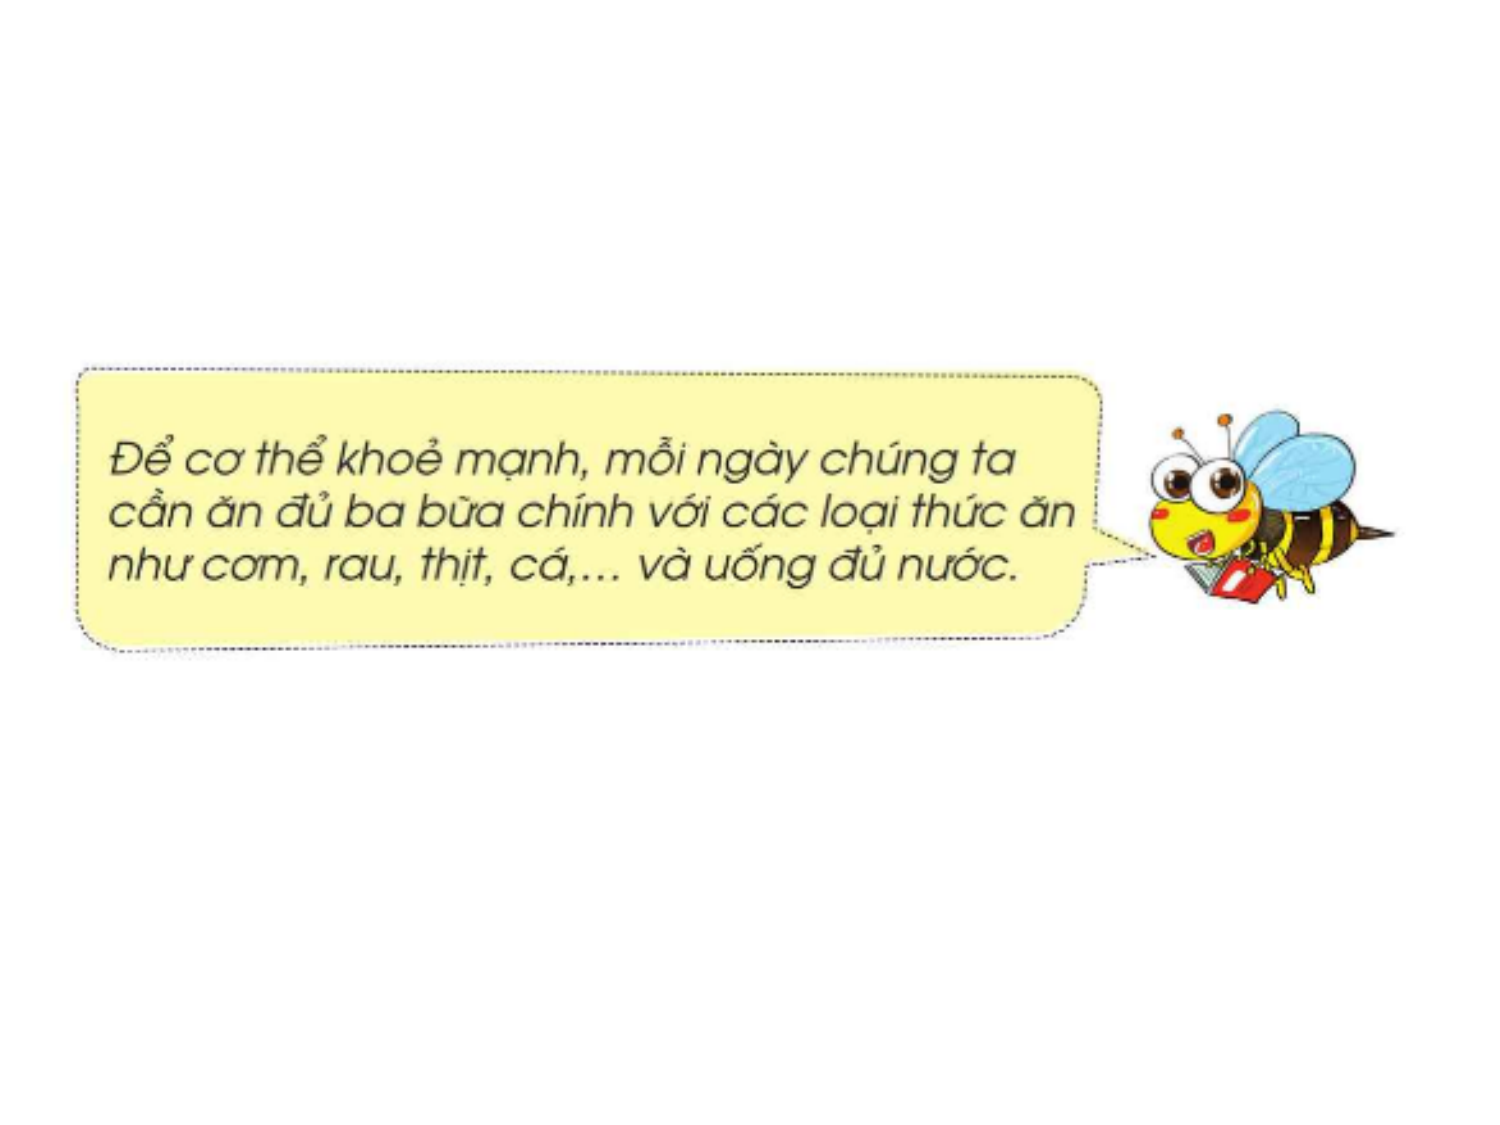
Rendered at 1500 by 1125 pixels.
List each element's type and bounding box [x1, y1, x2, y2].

picture [0, 312, 1500, 728]
